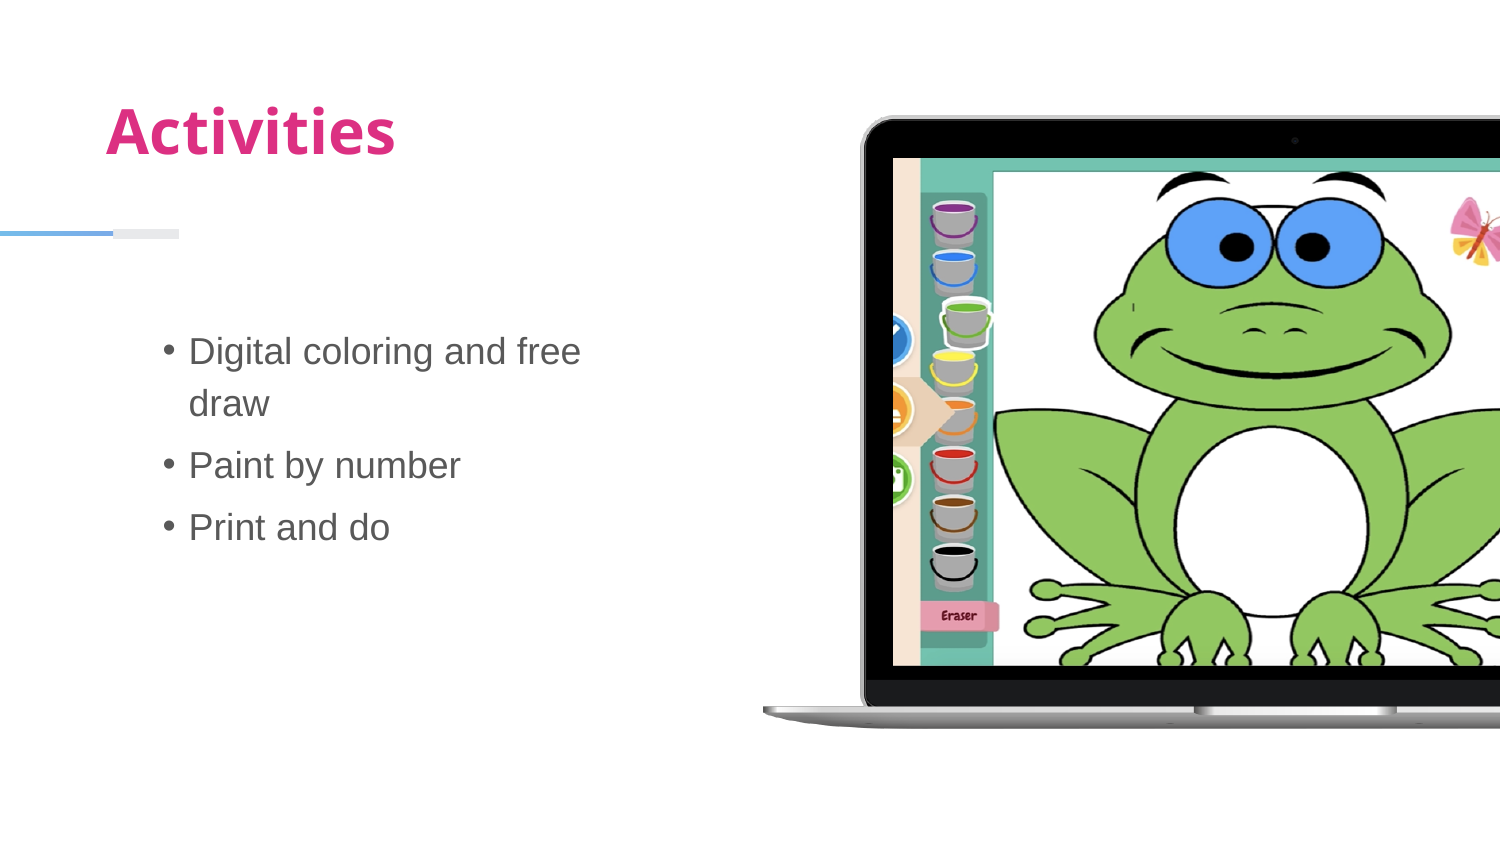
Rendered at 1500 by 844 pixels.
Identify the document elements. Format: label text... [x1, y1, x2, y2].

text_box Digital coloring and free draw Paint by number Print and do [155, 316, 648, 666]
title Activities [103, 54, 790, 204]
picture [763, 115, 1500, 729]
